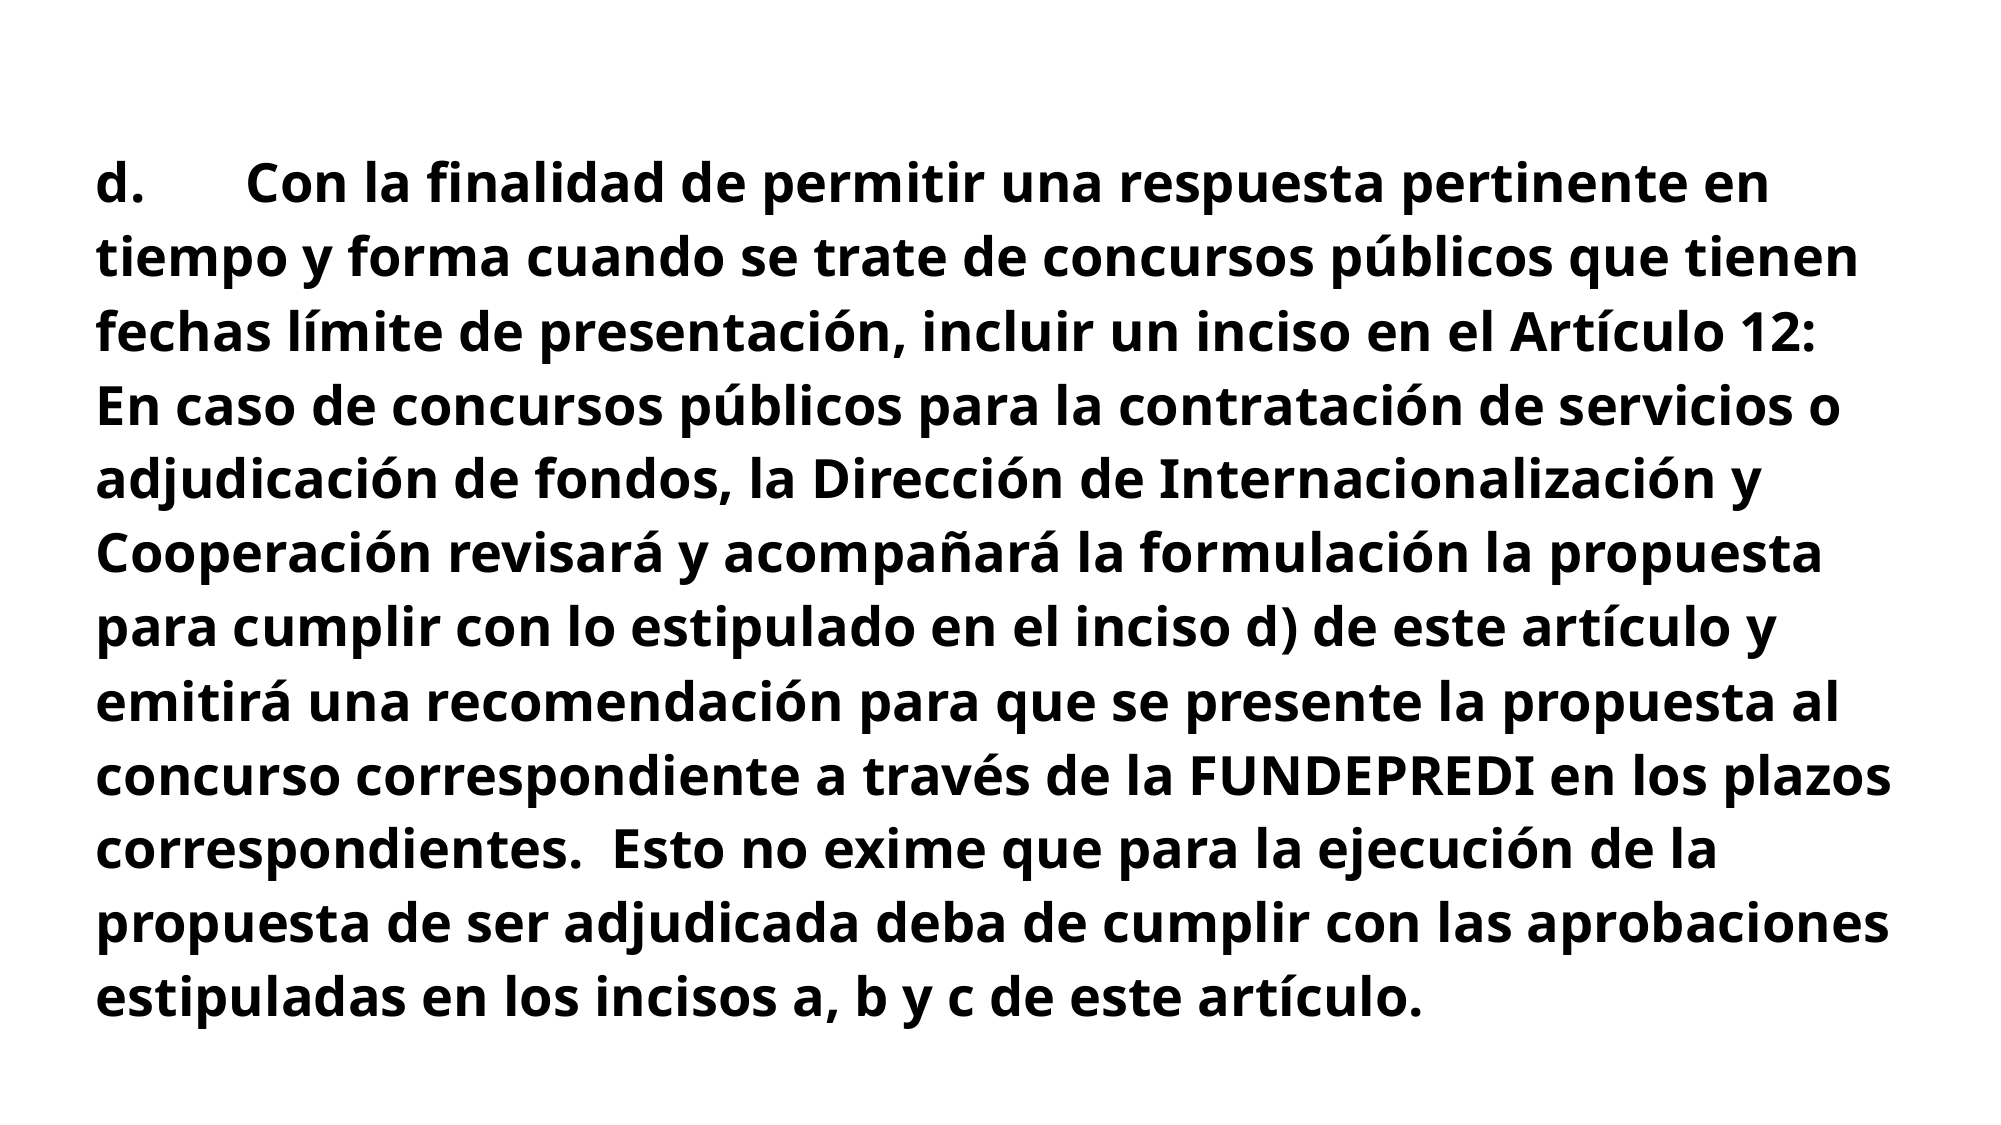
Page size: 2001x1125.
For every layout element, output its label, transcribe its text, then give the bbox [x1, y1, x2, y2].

table_header d. Con la finalidad de permitir una respuesta pertinente en tiempo y forma cuando se trate de concursos públicos que tienen fechas límite de presentación, incluir un inciso en el Artículo 12: En caso de concursos públicos para la contratación de servicios o adjudicación de fondos, la Dirección de Internacionalización y Cooperación revisará y acompañará la formulación la propuesta para cumplir con lo estipulado en el inciso d) de este artículo y emitirá una recomendación para que se presente la propuesta al concurso correspondiente a través de la FUNDEPREDI en los plazos correspondientes. Esto no exime que para la ejecución de la propuesta de ser adjudicada deba de cumplir con las aprobaciones estipuladas en los incisos a, b y c de este artículo. [85, 145, 1970, 1096]
